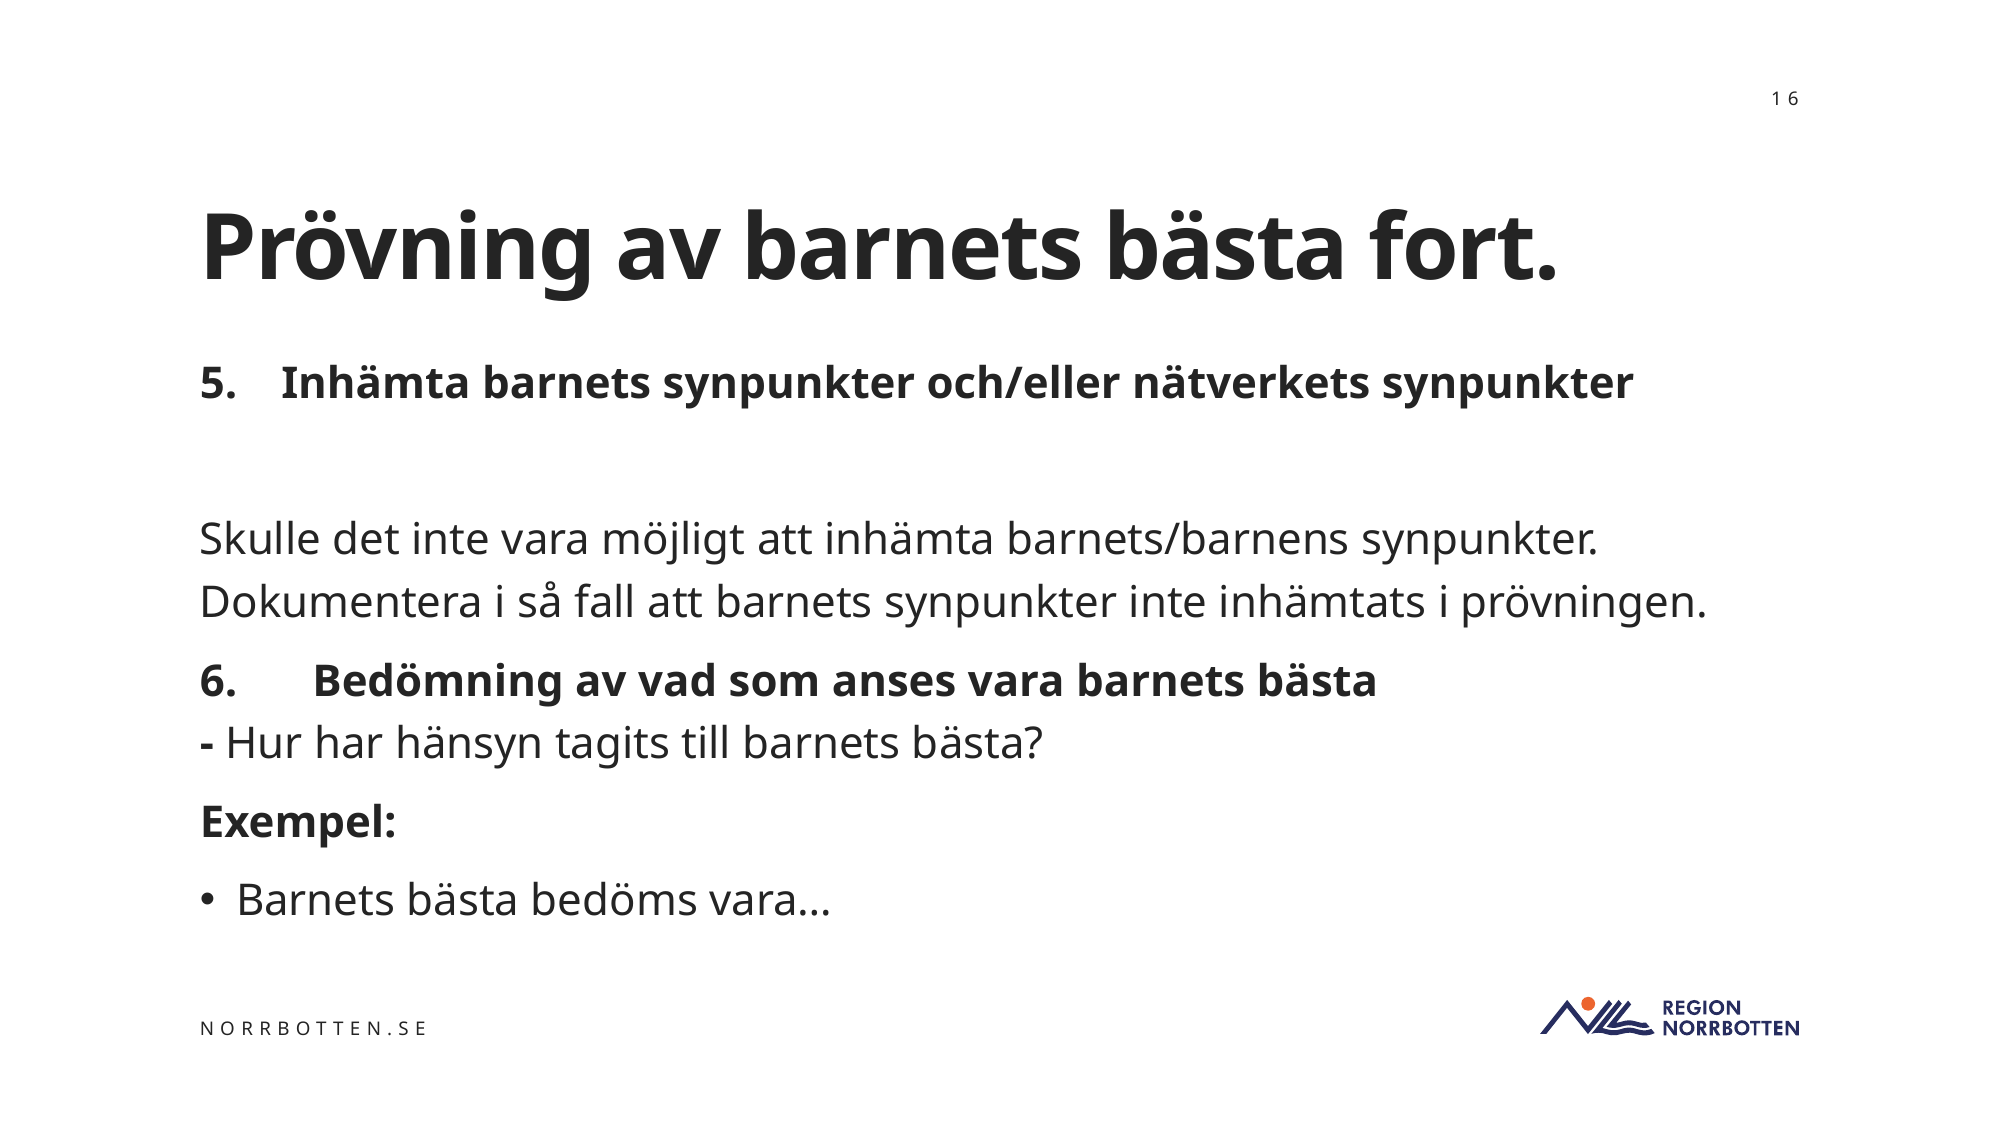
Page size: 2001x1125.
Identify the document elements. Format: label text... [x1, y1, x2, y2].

slide_number 16 [1346, 0, 1799, 199]
title Prövning av barnets bästa fort. [199, 200, 1800, 344]
list Inhämta barnets synpunkter och/eller nätverkets synpunkter Skulle det inte vara möjligt att inhämta barnets/barnens synpunkter. Dokumentera i så fall att barnets synpunkter inte inhämtats i prövningen. 6. Bedömning av vad som anses vara barnets bästa - Hur har hänsyn tagits till barnets bästa? Exempel: Barnets bästa bedöms vara… [199, 344, 1799, 925]
